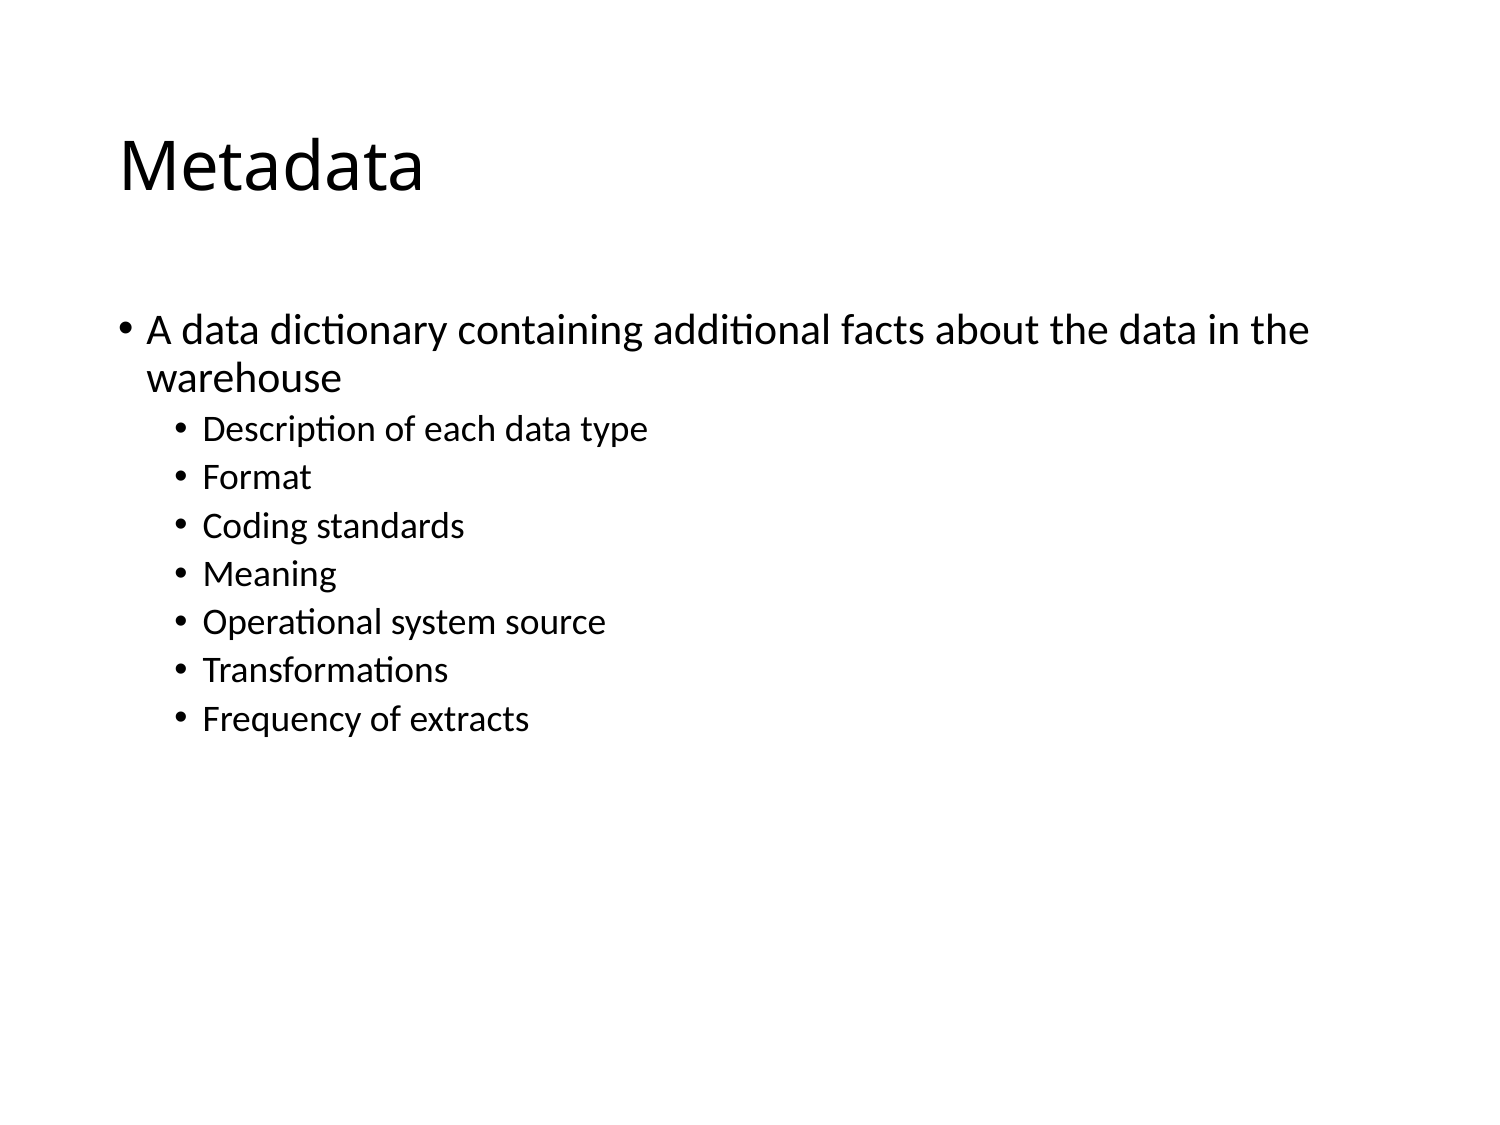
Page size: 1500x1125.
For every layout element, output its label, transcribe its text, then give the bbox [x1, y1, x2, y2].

list A data dictionary containing additional facts about the data in the warehouse Description of each data type Format Coding standards Meaning Operational system source Transformations Frequency of extracts [103, 299, 1397, 1014]
title Metadata [103, 59, 1397, 278]
